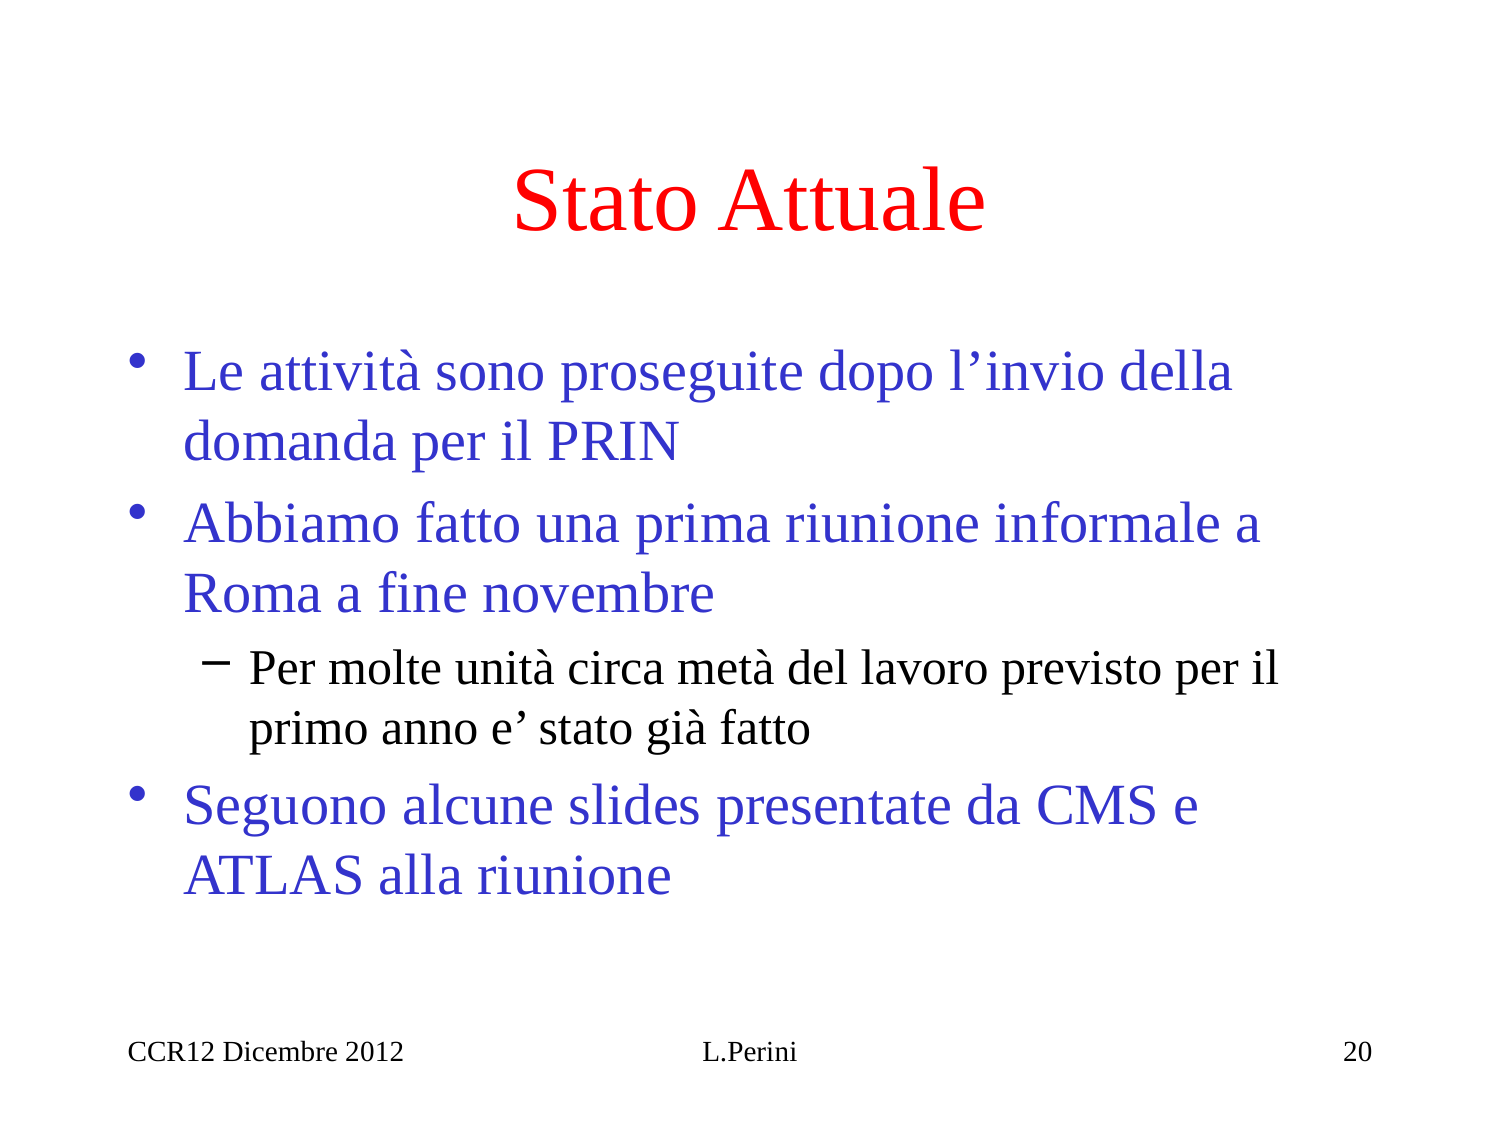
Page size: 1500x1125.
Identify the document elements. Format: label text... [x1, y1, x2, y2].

footer L.Perini [512, 1024, 988, 1101]
slide_number CCR12 Dicembre 2012 [112, 1024, 426, 1101]
slide_number 20 [1074, 1024, 1388, 1101]
title Stato Attuale [112, 99, 1388, 288]
list Le attività sono proseguite dopo l’invio della domanda per il PRIN Abbiamo fatto una prima riunione informale a Roma a fine novembre Per molte unità circa metà del lavoro previsto per il primo anno e’ stato già fatto Seguono alcune slides presentate da CMS e ATLAS alla riunione [112, 324, 1388, 1001]
